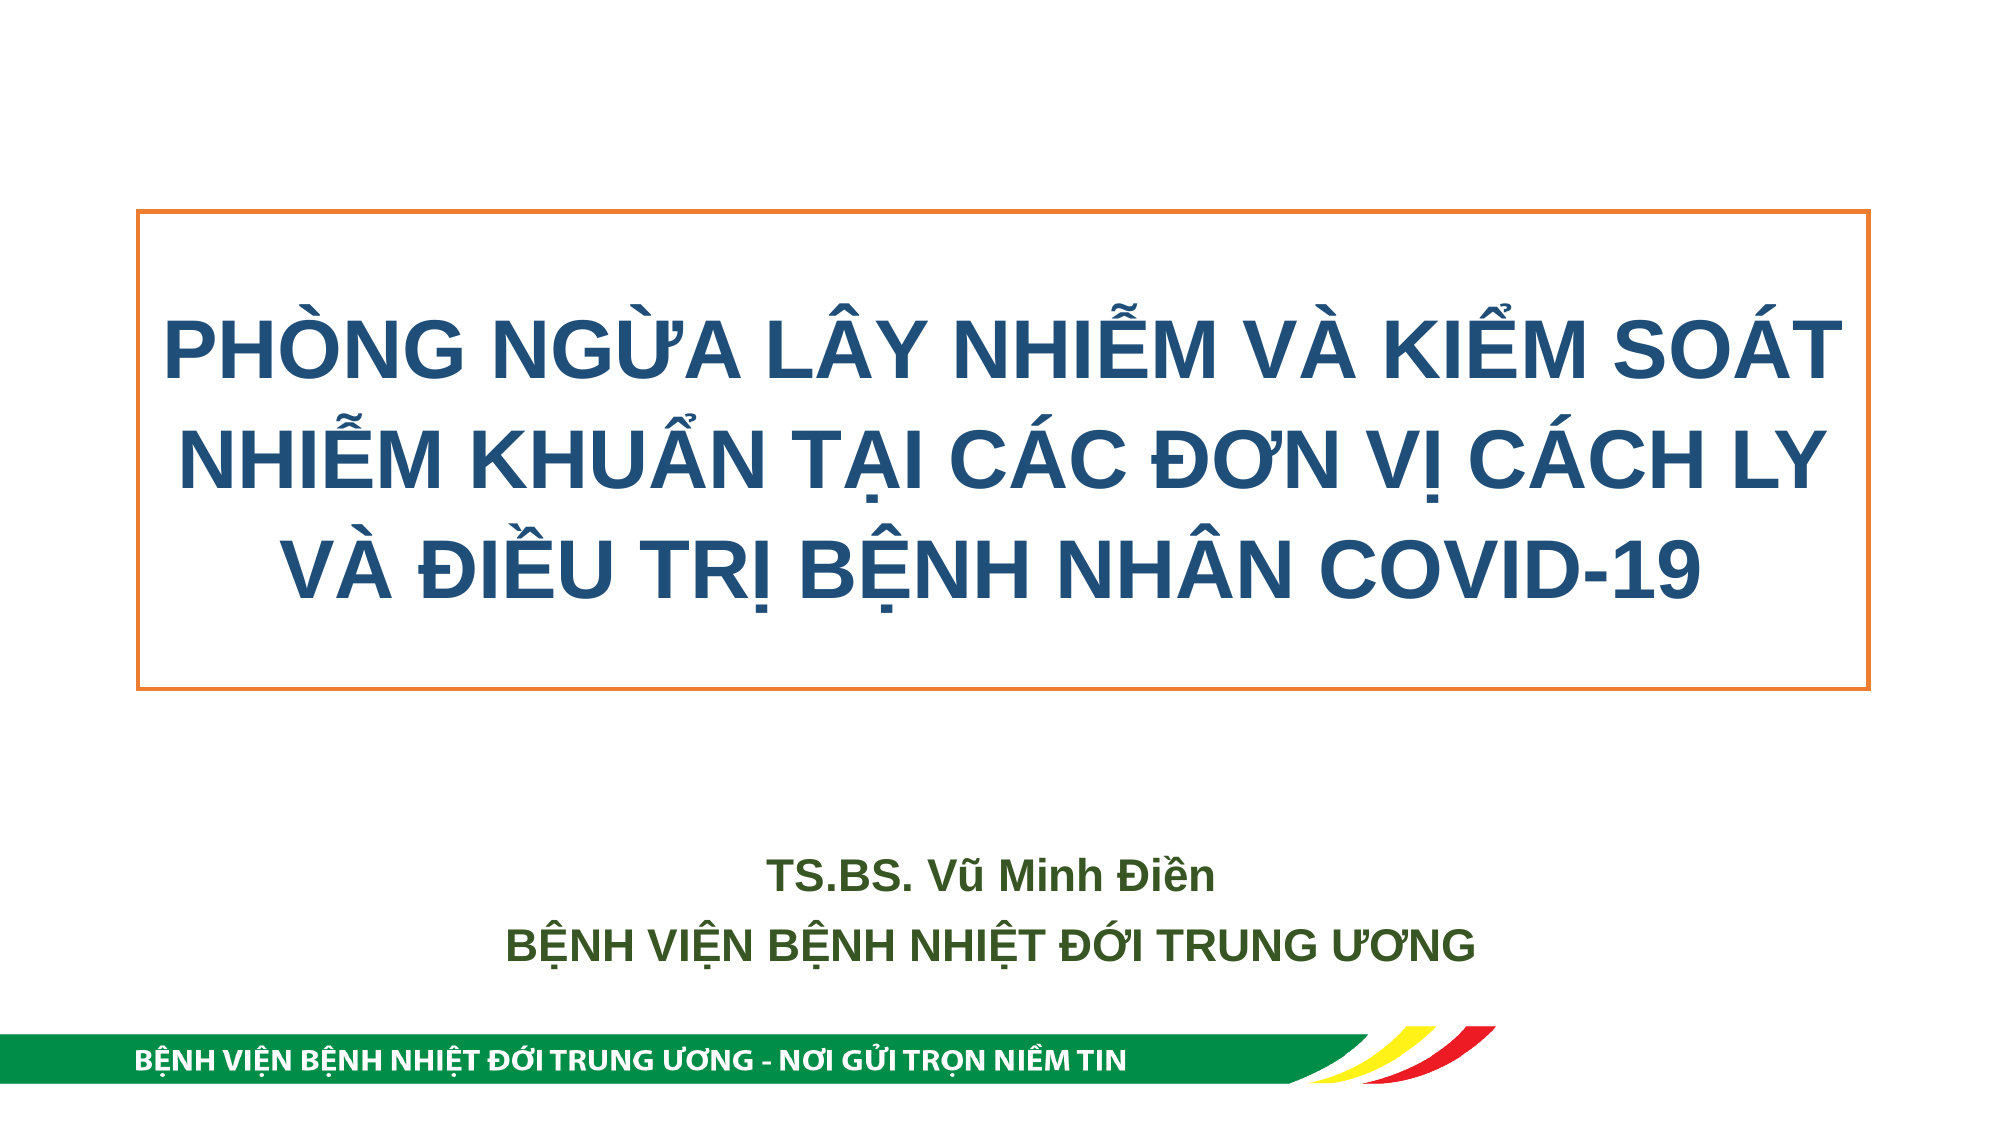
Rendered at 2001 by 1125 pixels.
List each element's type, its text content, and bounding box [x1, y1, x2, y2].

text_box TS.BS. Vũ Minh Điền BỆNH VIỆN BỆNH NHIỆT ĐỚI TRUNG ƯƠNG [106, 768, 1878, 997]
picture [0, 1026, 1496, 1084]
title PHÒNG NGỪA LÂY NHIỄM VÀ KIỂM SOÁT NHIỄM KHUẨN TẠI CÁC ĐƠN VỊ CÁCH LY VÀ ĐIỀU TRỊ BỆNH NHÂN COVID-19 [137, 211, 1870, 690]
